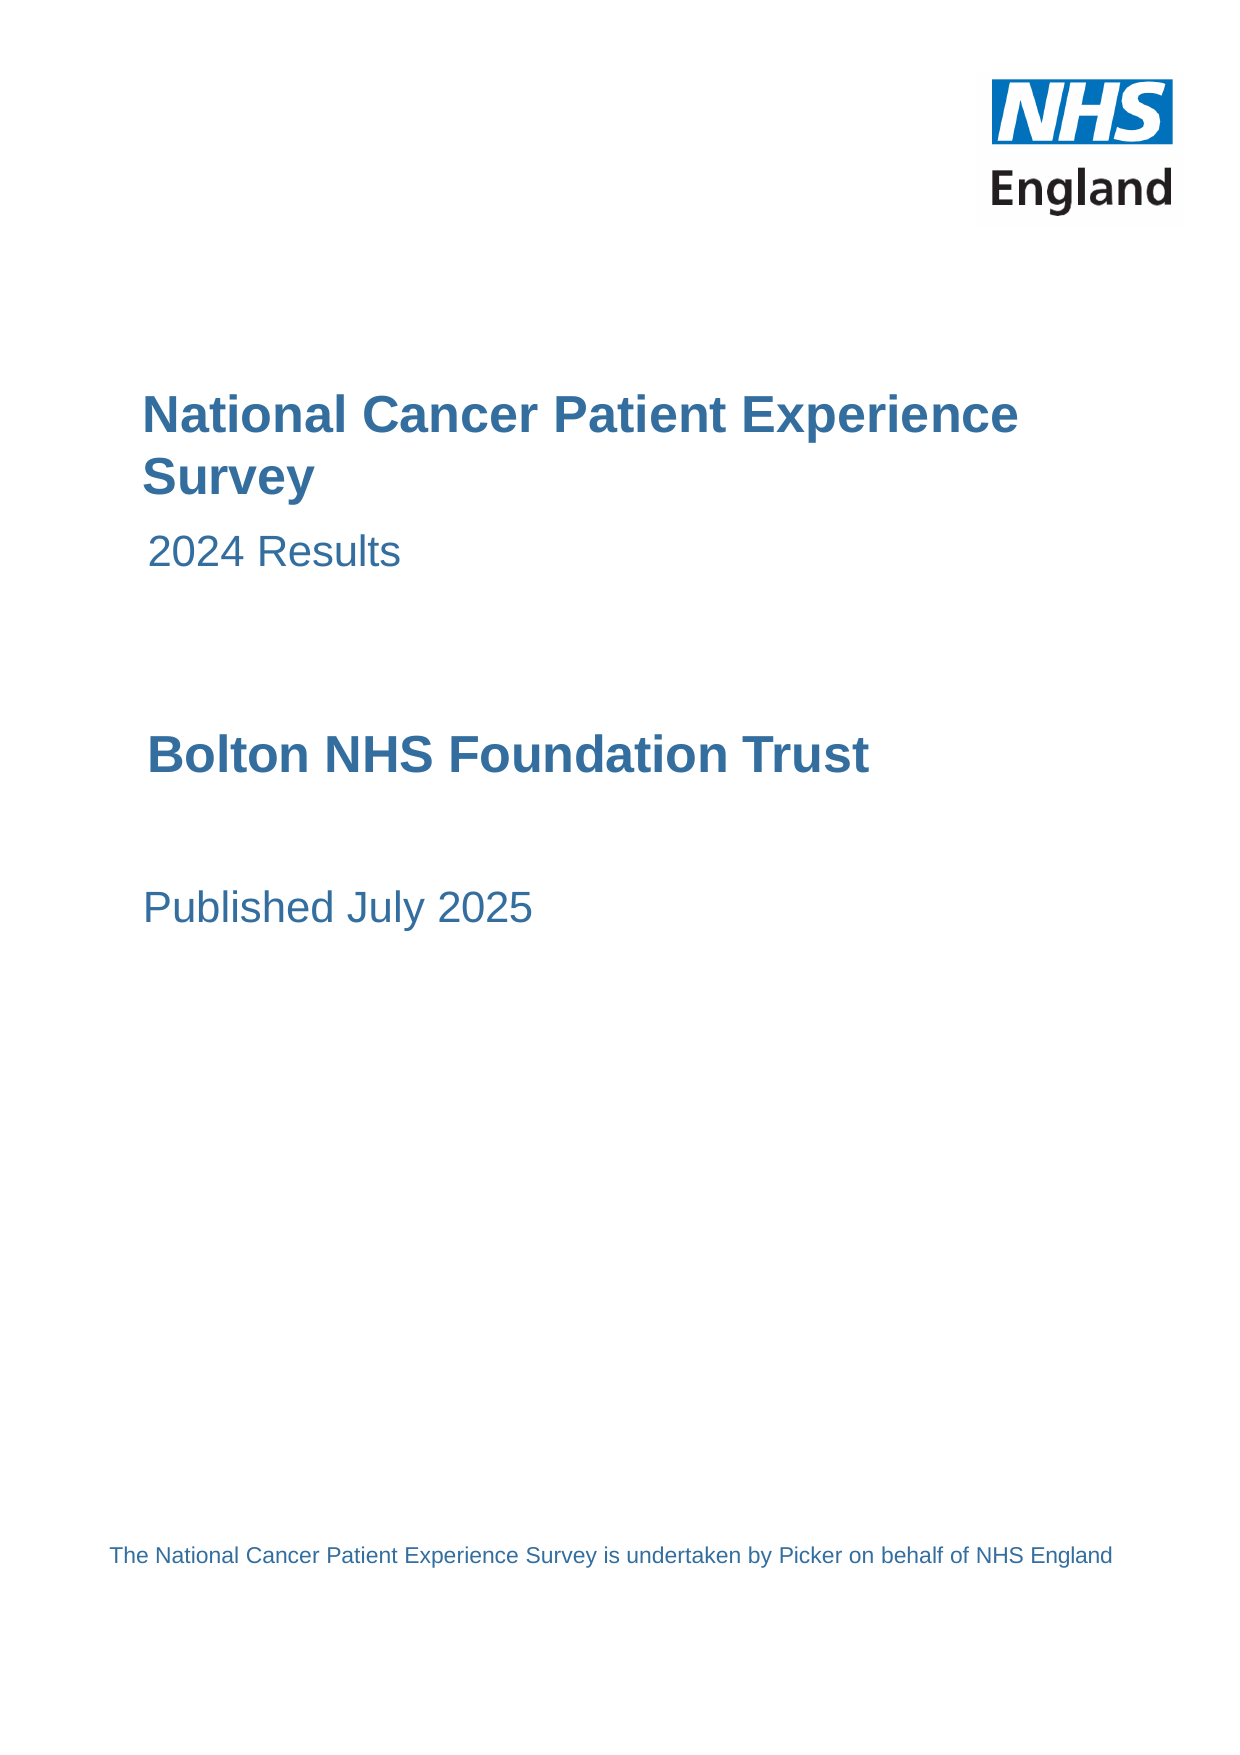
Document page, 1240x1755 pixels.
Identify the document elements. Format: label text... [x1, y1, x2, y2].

text_box Published July 2025 [140, 877, 918, 932]
text_box 2024 Results [145, 520, 406, 575]
picture [977, 72, 1183, 228]
text_box The National Cancer Patient Experience Survey is undertaken by Picker on behalf of NHS England [107, 1538, 1119, 1568]
title National Cancer Patient Experience Survey [140, 378, 1033, 674]
text_box Bolton NHS Foundation Trust [145, 718, 1158, 783]
